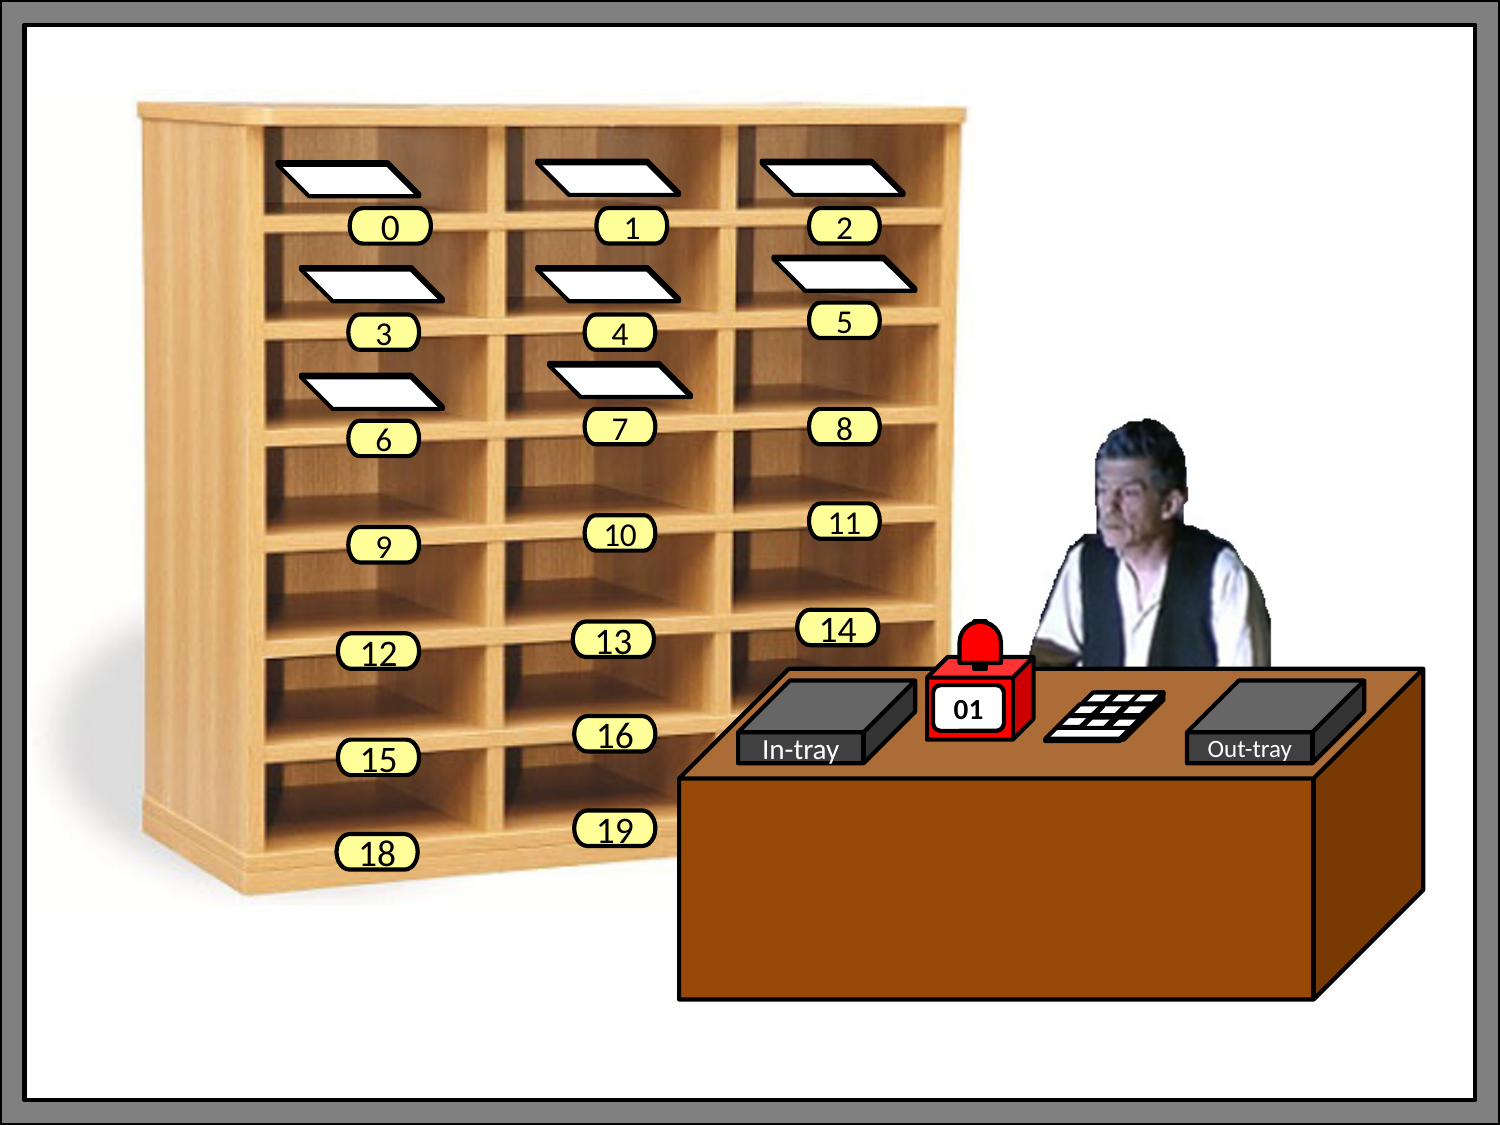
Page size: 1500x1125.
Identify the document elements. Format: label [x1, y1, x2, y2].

text_box [0, 0, 1500, 1125]
picture [1021, 413, 1294, 729]
picture [11, 89, 975, 906]
